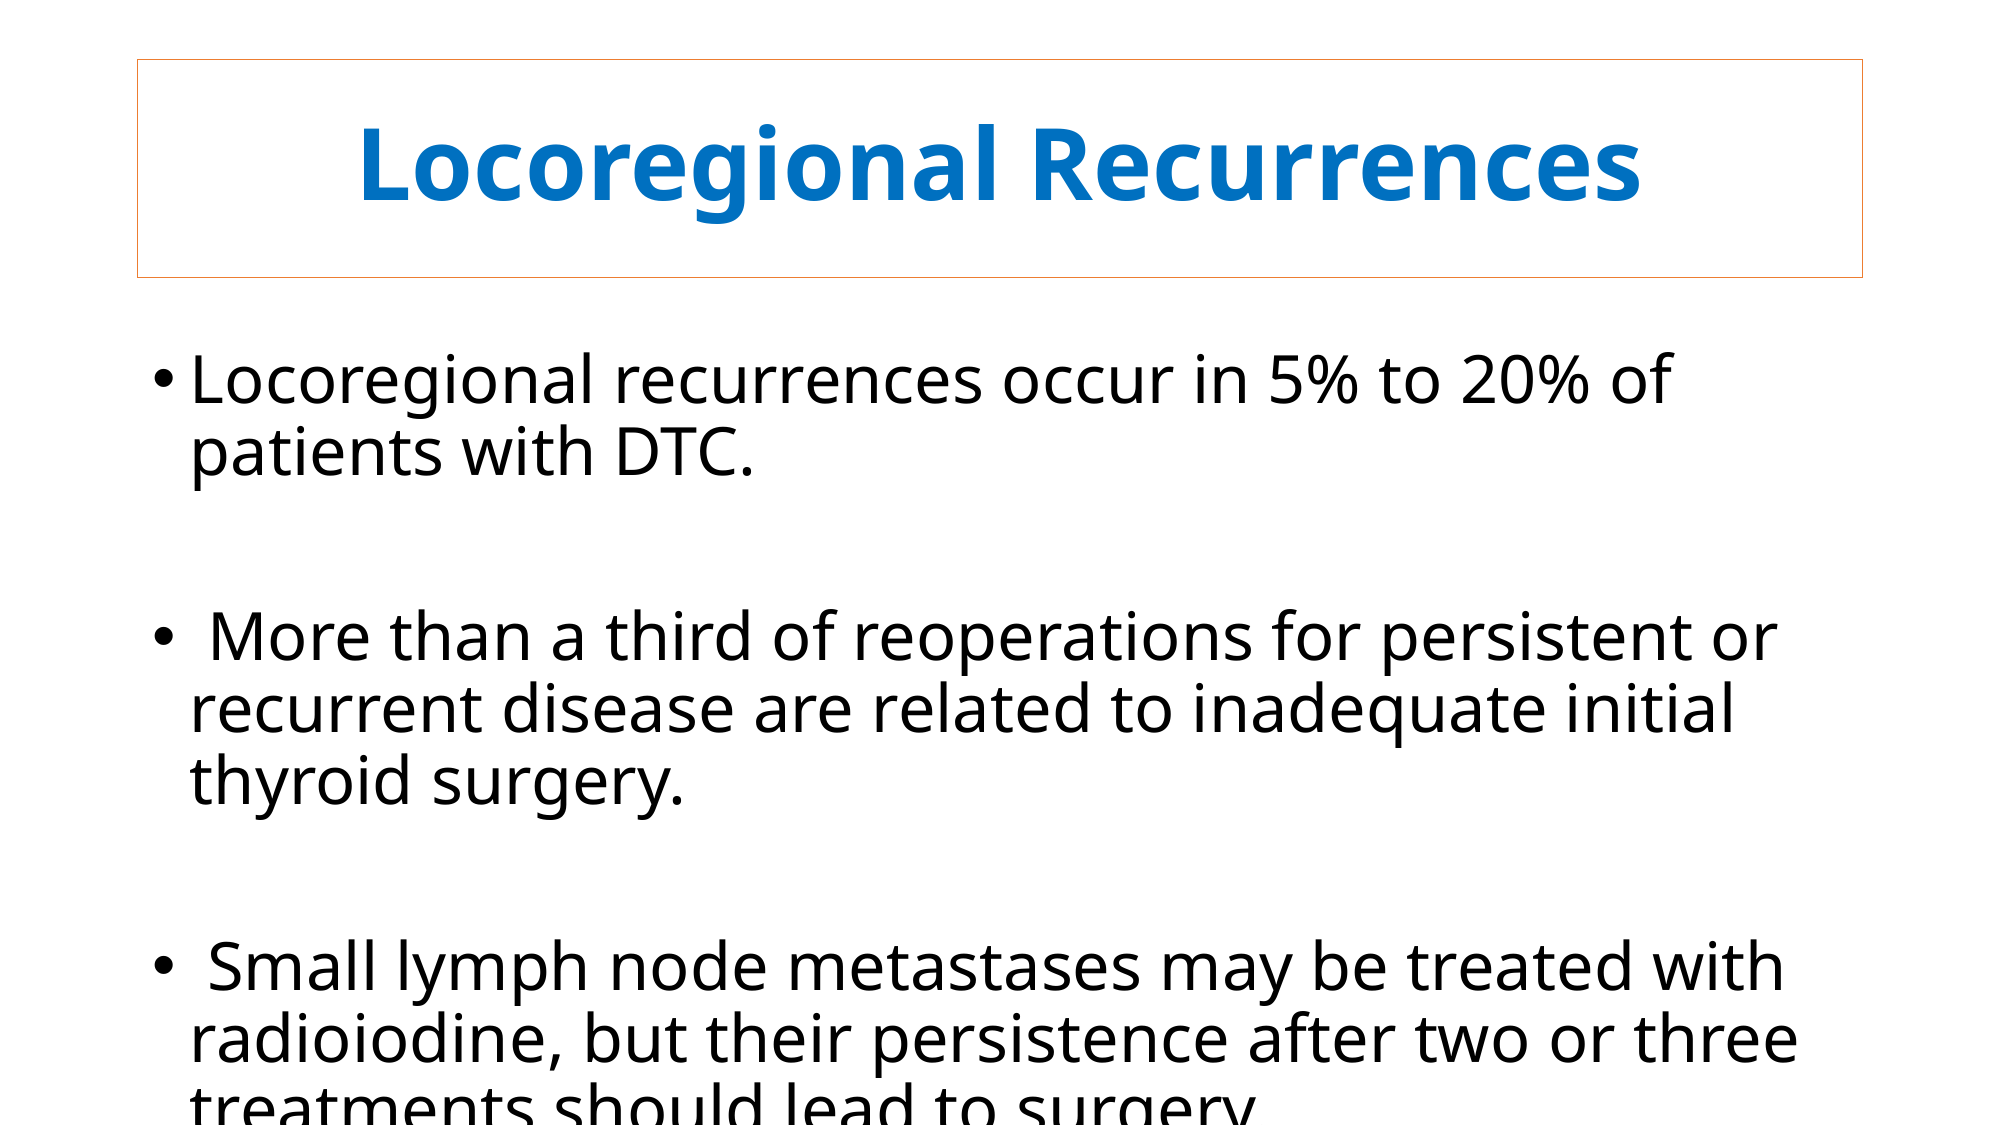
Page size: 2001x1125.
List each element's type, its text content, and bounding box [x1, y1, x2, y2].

title Locoregional Recurrences [137, 59, 1863, 278]
list Locoregional recurrences occur in 5% to 20% of patients with DTC. More than a third of reoperations for persistent or recurrent disease are related to inadequate initial thyroid surgery. Small lymph node metastases may be treated with radioiodine, but their persistence after two or three treatments should lead to surgery. [137, 338, 1917, 1053]
